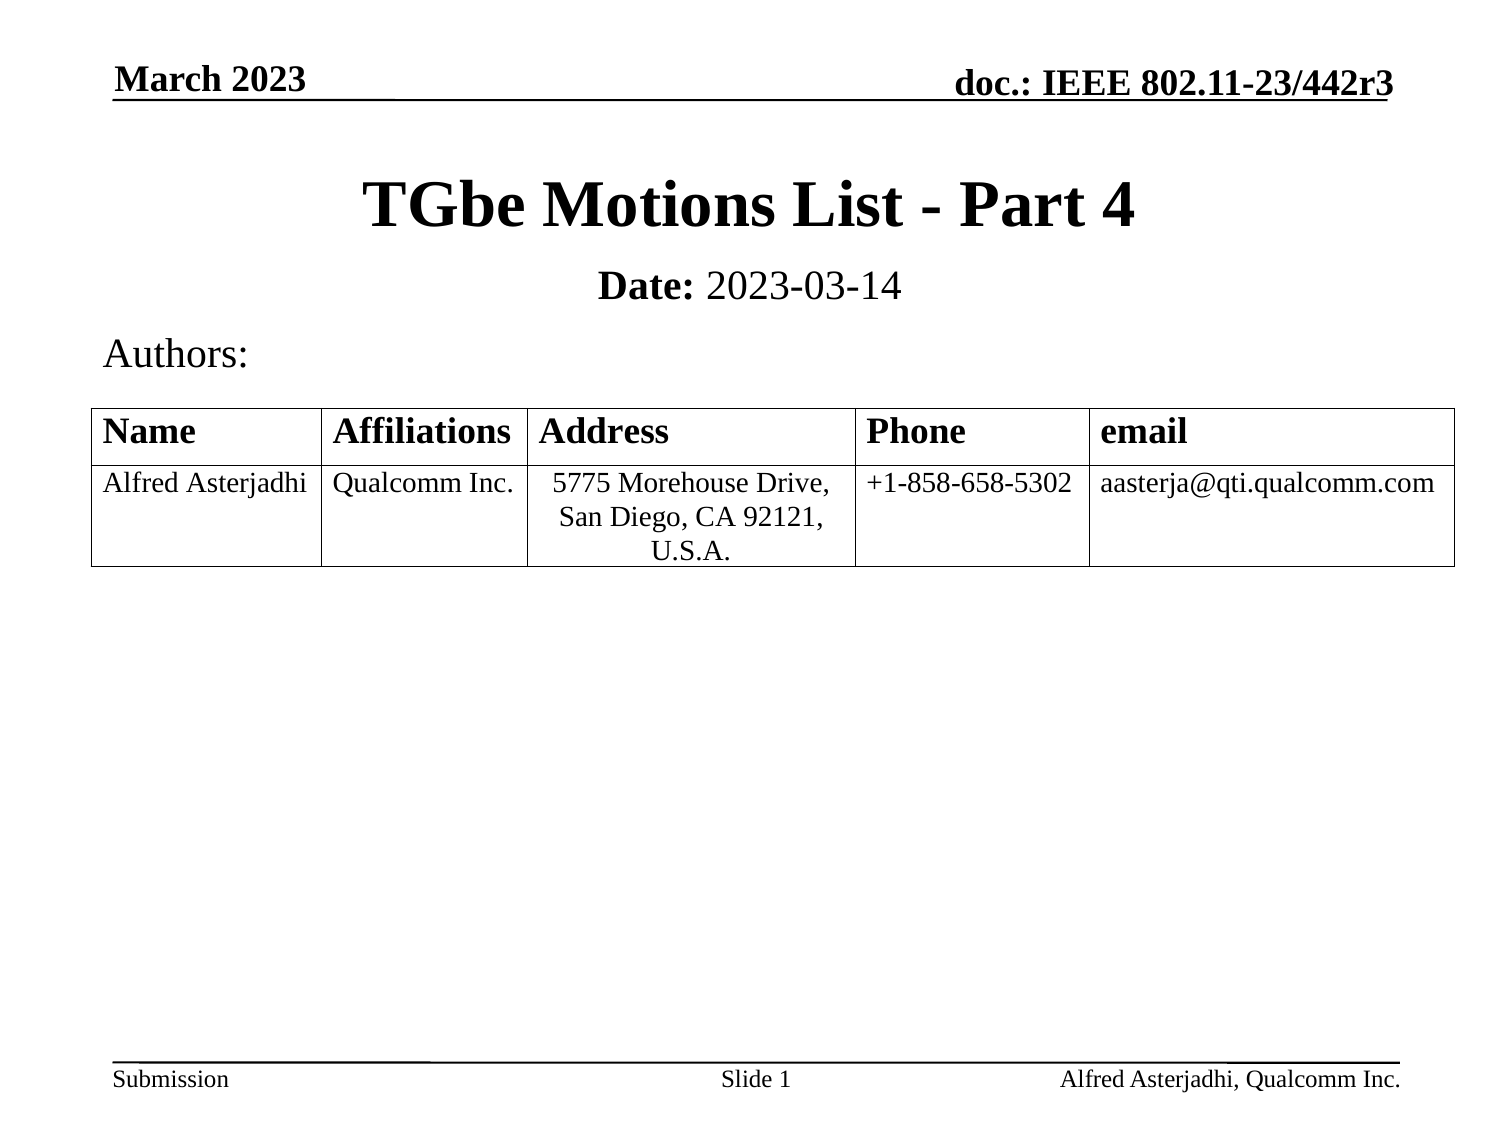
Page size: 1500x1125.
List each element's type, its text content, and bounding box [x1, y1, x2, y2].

text_box Authors: [87, 318, 325, 381]
slide_number Slide 1 [712, 1061, 800, 1123]
list Date: 2023-03-14 [112, 249, 1388, 316]
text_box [75, 407, 1477, 819]
footer Alfred Asterjadhi, Qualcomm Inc. [902, 1061, 1402, 1093]
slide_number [114, 54, 493, 100]
title TGbe Motions List - Part 4 [112, 112, 1388, 249]
